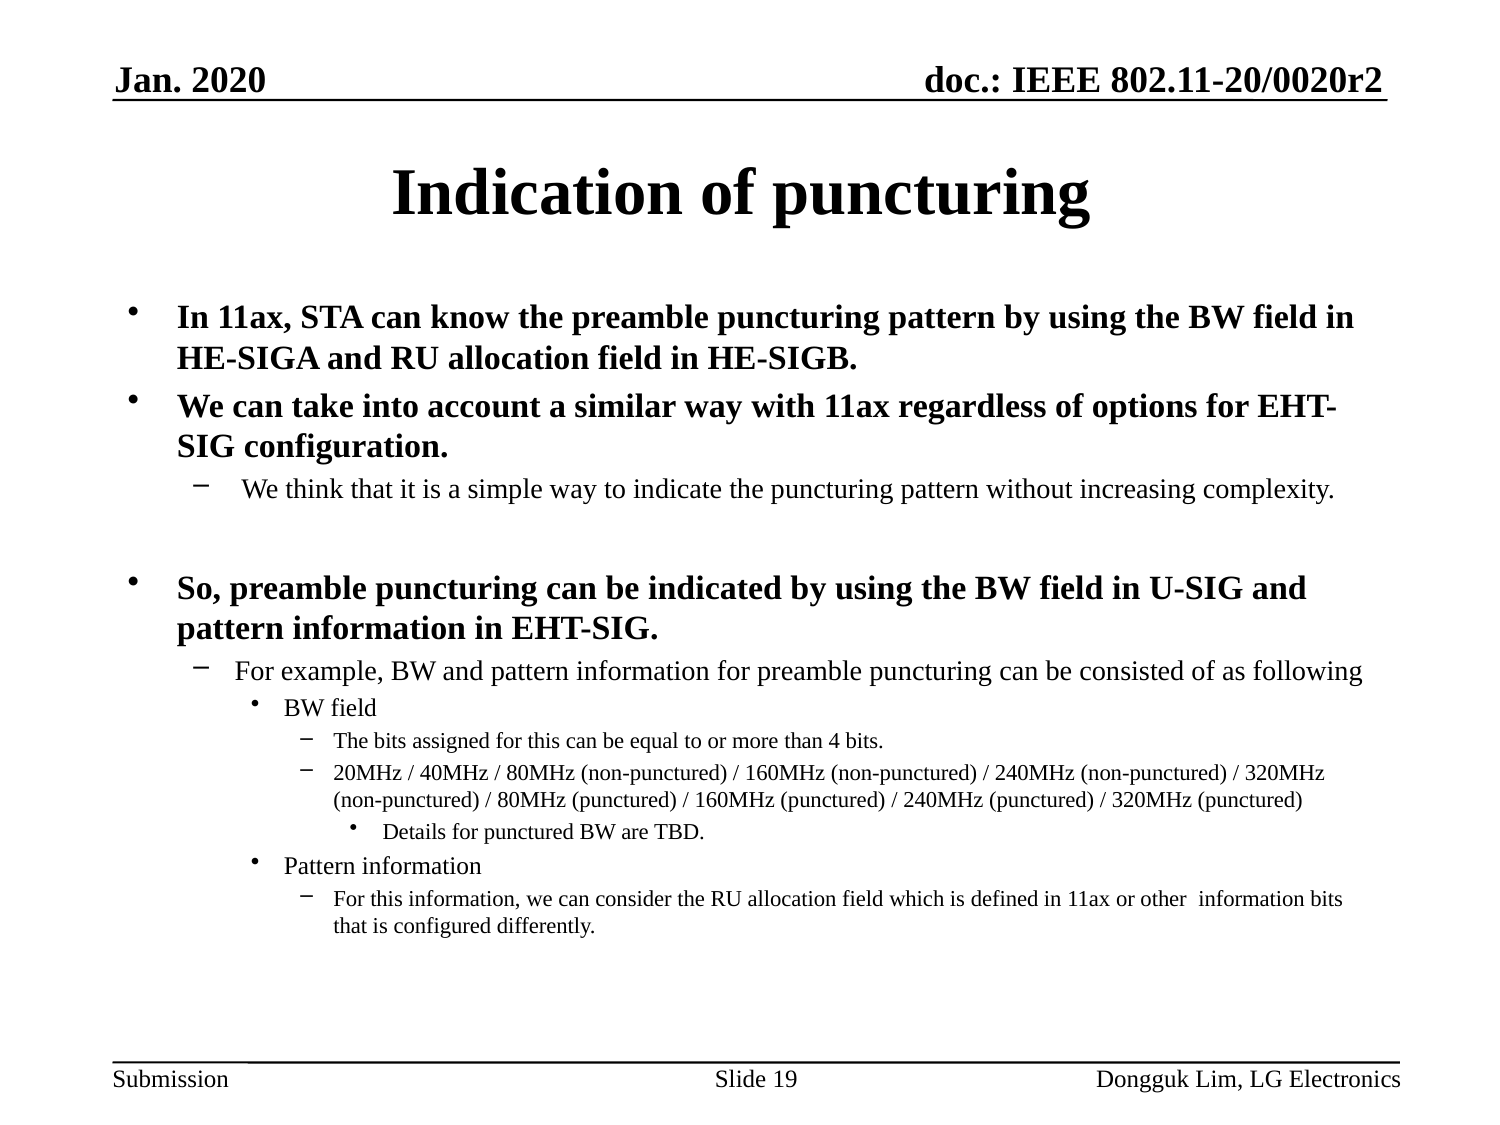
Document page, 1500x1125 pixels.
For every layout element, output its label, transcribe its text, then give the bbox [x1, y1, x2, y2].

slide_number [114, 54, 271, 101]
title Indication of puncturing [112, 112, 1388, 263]
list In 11ax, STA can know the preamble puncturing pattern by using the BW field in HE-SIGA and RU allocation field in HE-SIGB. We can take into account a similar way with 11ax regardless of options for EHT-SIG configuration. We think that it is a simple way to indicate the puncturing pattern without increasing complexity. So, preamble puncturing can be indicated by using the BW field in U-SIG and pattern information in EHT-SIG. For example, BW and pattern information for preamble puncturing can be consisted of as following BW field The bits assigned for this can be equal to or more than 4 bits. 20MHz / 40MHz / 80MHz (non-punctured) / 160MHz (non-punctured) / 240MHz (non-punctured) / 320MHz (non-punctured) / 80MHz (punctured) / 160MHz (punctured) / 240MHz (punctured) / 320MHz (punctured) Details for punctured BW are TBD. Pattern information For this information, we can consider the RU allocation field which is defined in 11ax or other information bits that is configured differently. [112, 287, 1388, 1000]
footer Dongguk Lim, LG Electronics [1092, 1061, 1402, 1093]
slide_number Slide 19 [712, 1061, 800, 1093]
